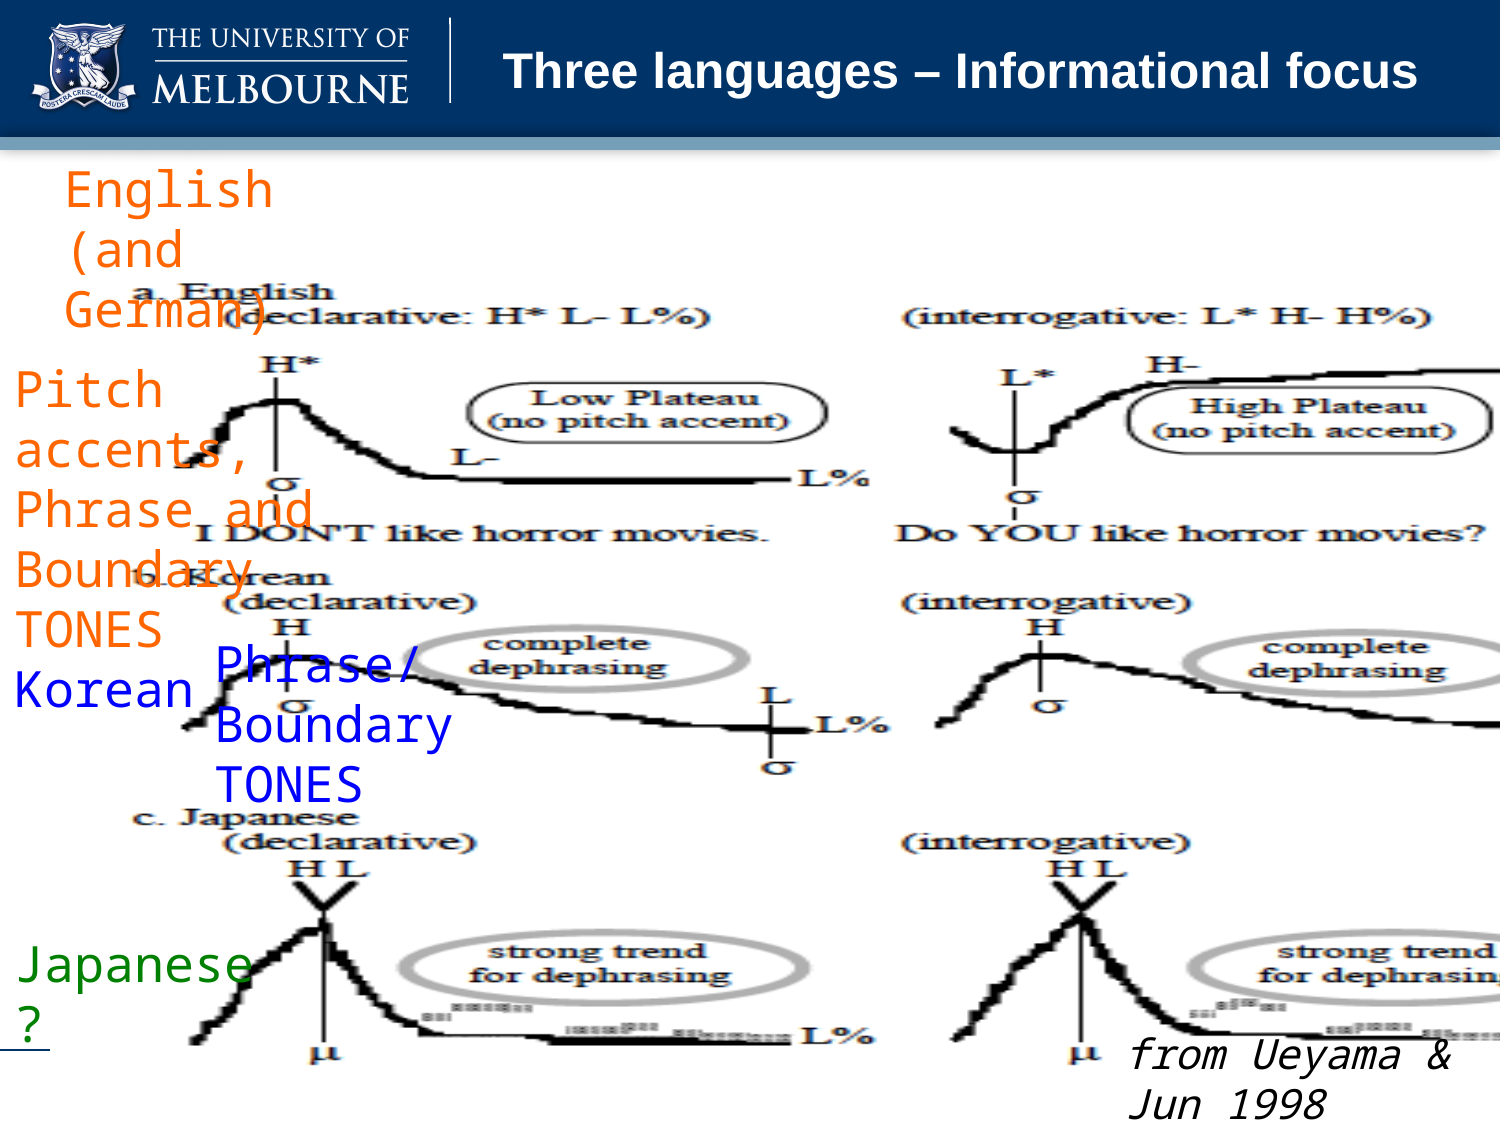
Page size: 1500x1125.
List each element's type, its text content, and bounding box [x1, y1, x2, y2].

title Three languages – Informational focus [487, 12, 1438, 126]
text_box Japanese? [0, 924, 42, 1060]
text_box Pitch accents, Phrase and Boundary TONES [0, 349, 42, 665]
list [49, 274, 1500, 1076]
text_box from Ueyama & Jun 1998 [1109, 1087, 1473, 1125]
text_box English (and German) [50, 149, 325, 274]
text_box Korean [0, 665, 42, 725]
picture [24, 17, 413, 119]
